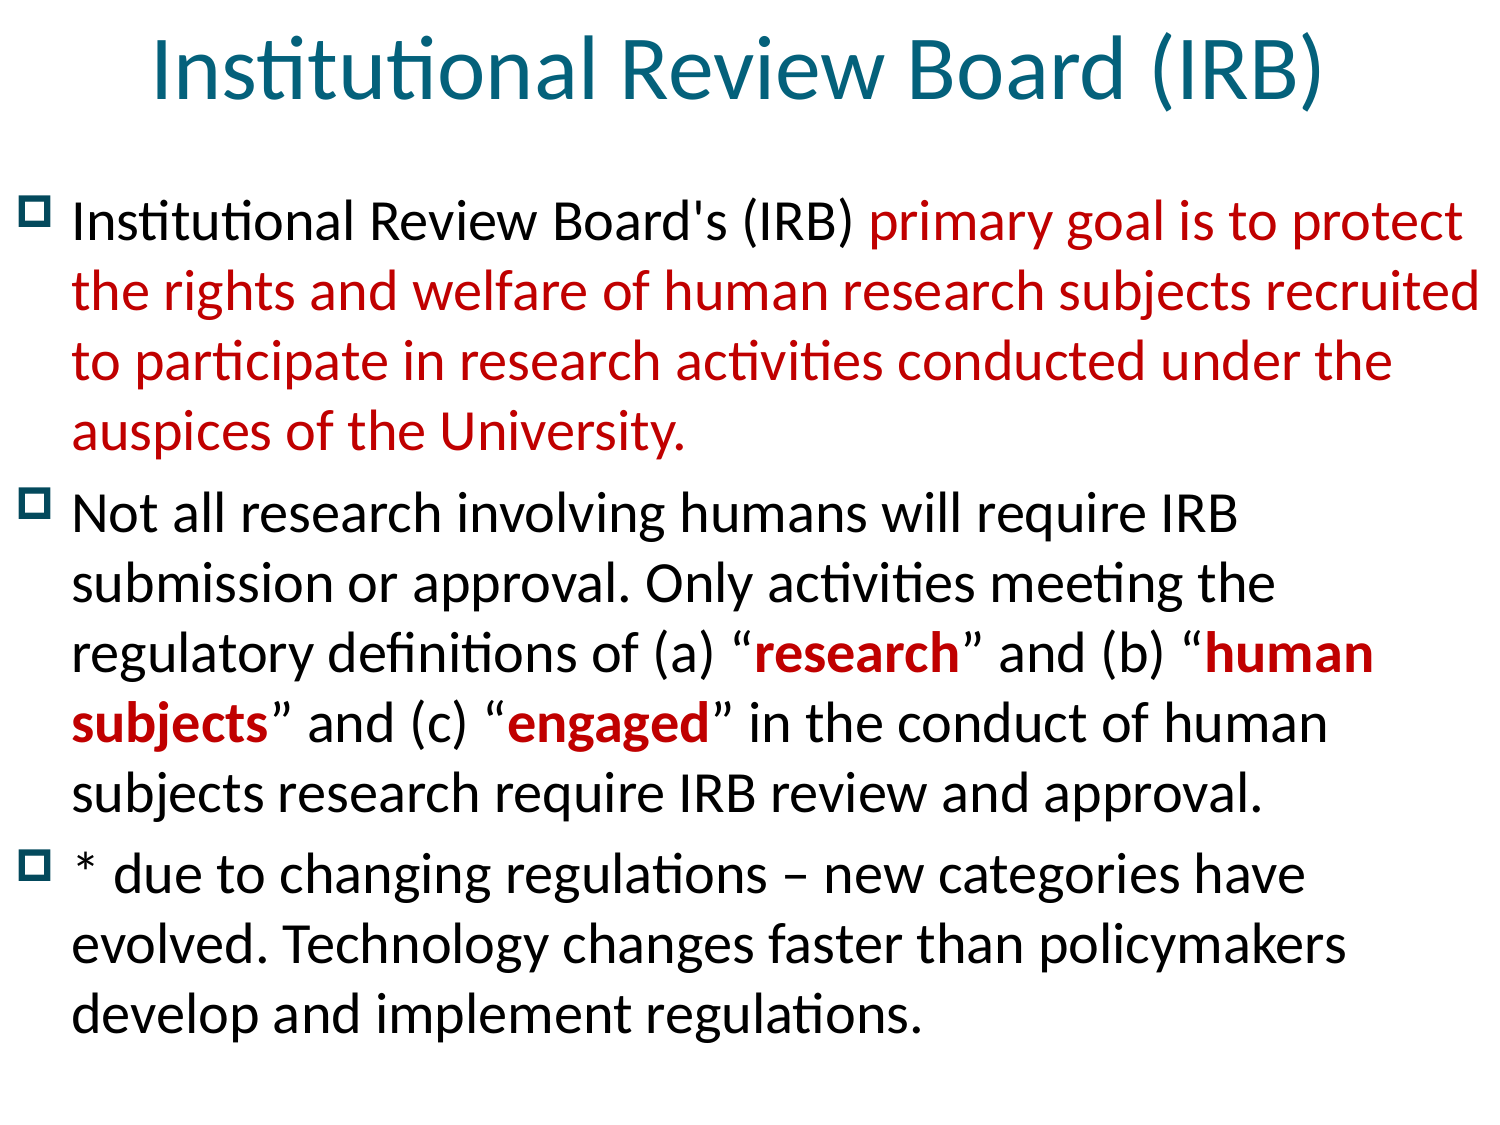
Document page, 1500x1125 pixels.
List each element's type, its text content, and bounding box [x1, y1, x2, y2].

title Institutional Review Board (IRB) [75, 0, 1425, 125]
list Institutional Review Board's (IRB) primary goal is to protect the rights and welfare of human research subjects recruited to participate in research activities conducted under the auspices of the University. Not all research involving humans will require IRB submission or approval. Only activities meeting the regulatory definitions of (a) “research” and (b) “human subjects” and (c) “engaged” in the conduct of human subjects research require IRB review and approval. * due to changing regulations – new categories have evolved. Technology changes faster than policymakers develop and implement regulations. [0, 174, 1500, 1125]
